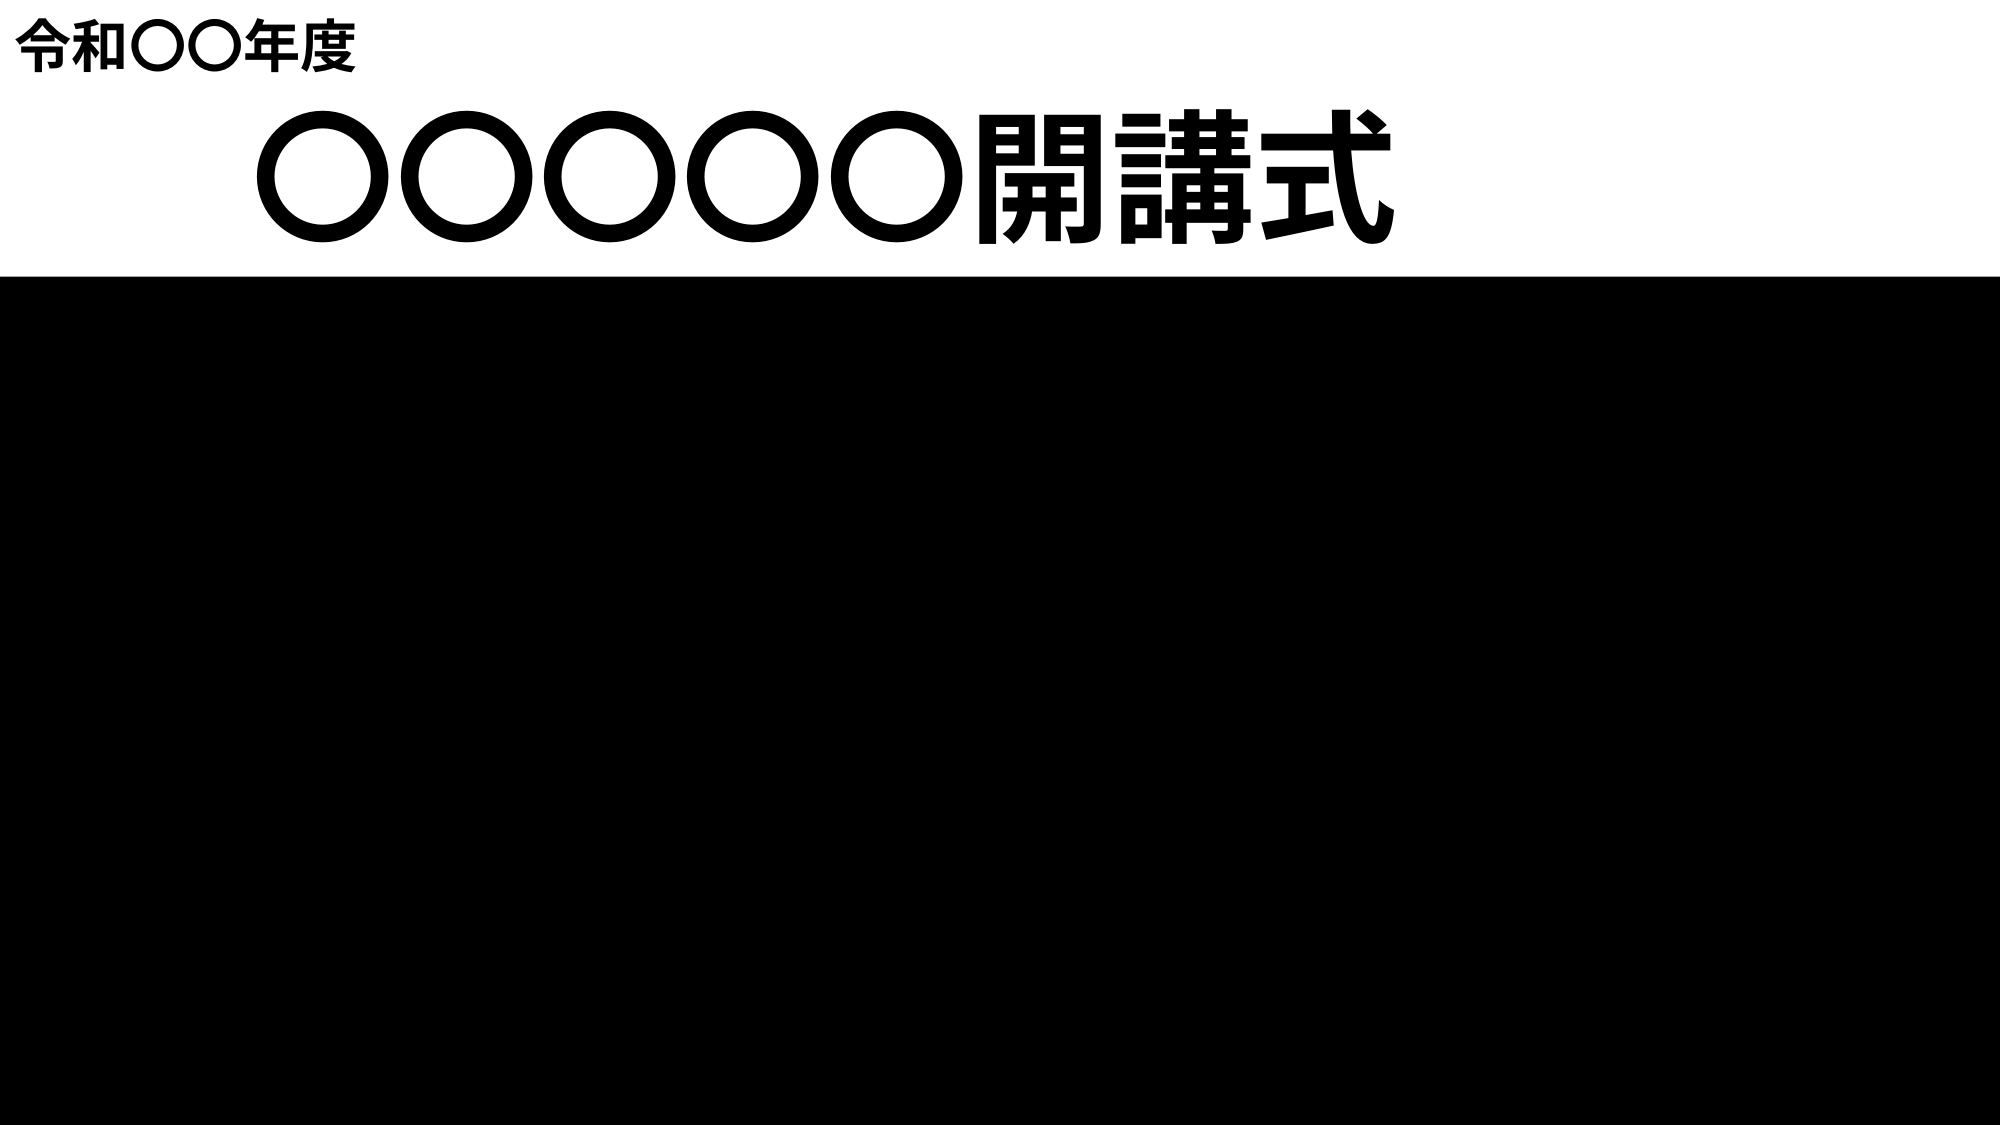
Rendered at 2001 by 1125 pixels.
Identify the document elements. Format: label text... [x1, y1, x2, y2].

text_box 令和〇〇年度 〇〇〇〇〇開講式 [0, 0, 2000, 277]
